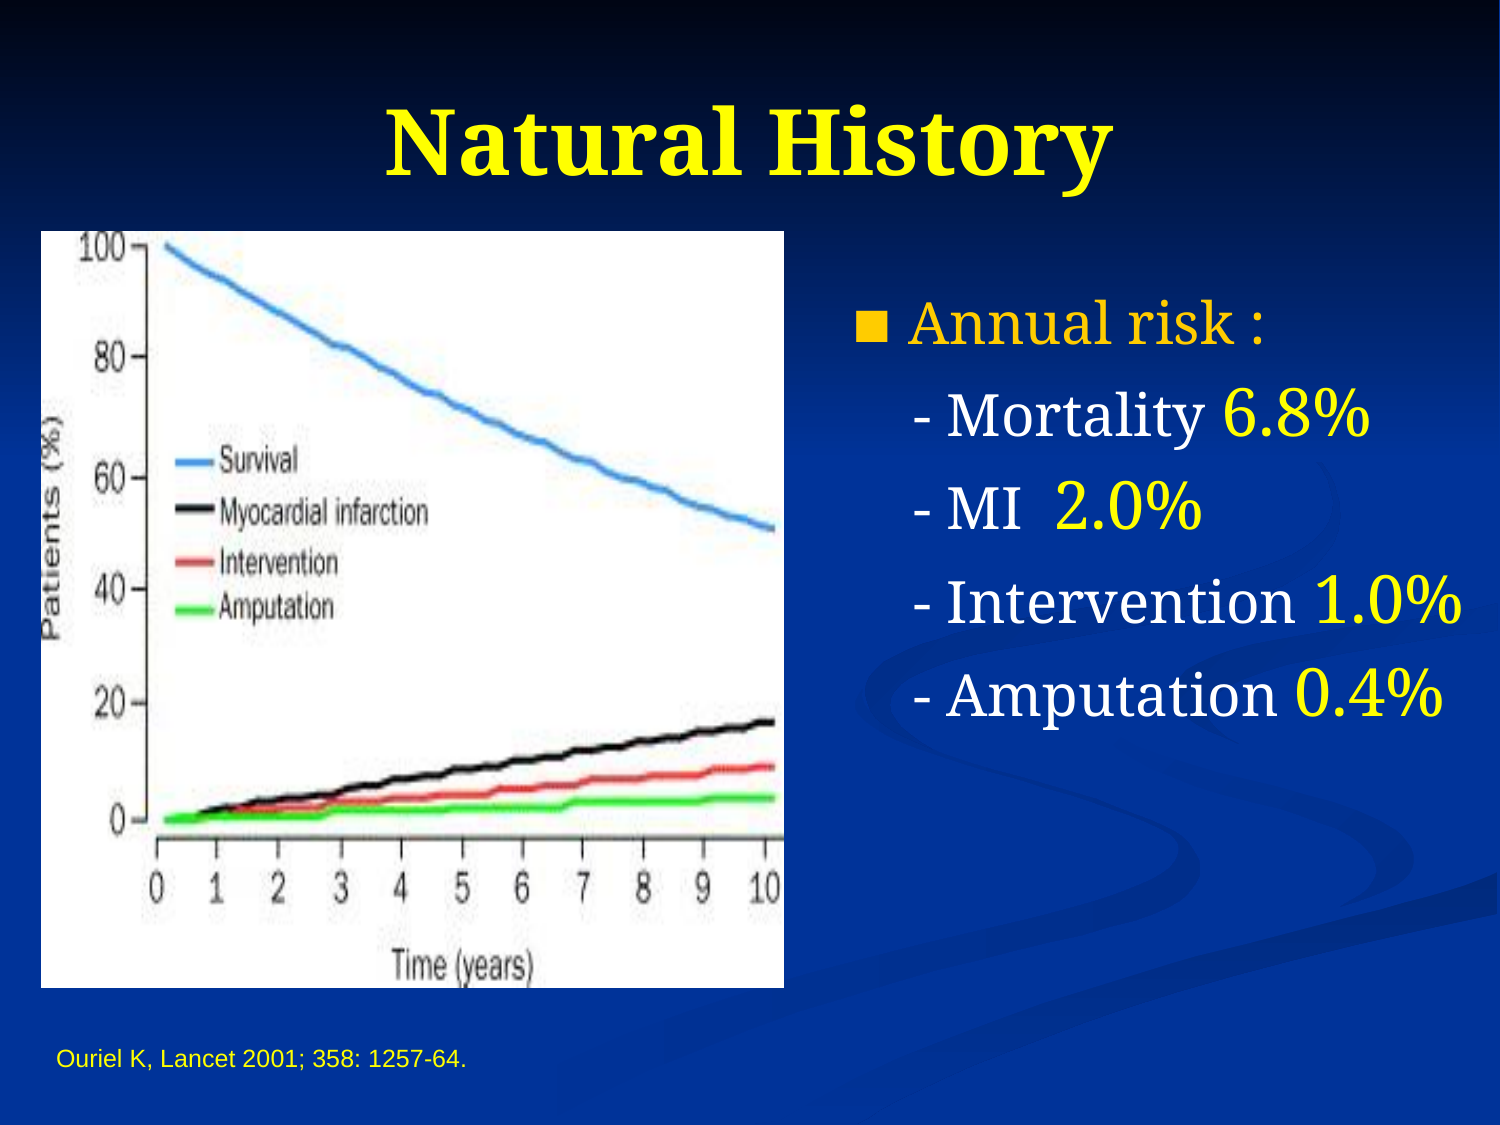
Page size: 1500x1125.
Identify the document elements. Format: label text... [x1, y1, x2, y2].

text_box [40, 231, 784, 988]
text_box Ouriel K, Lancet 2001; 358: 1257-64. [41, 1034, 727, 1080]
title Natural History [75, 37, 1425, 241]
list Annual risk : - Mortality 6.8% - MI 2.0% - Intervention 1.0% - Amputation 0.4% [837, 278, 1500, 932]
